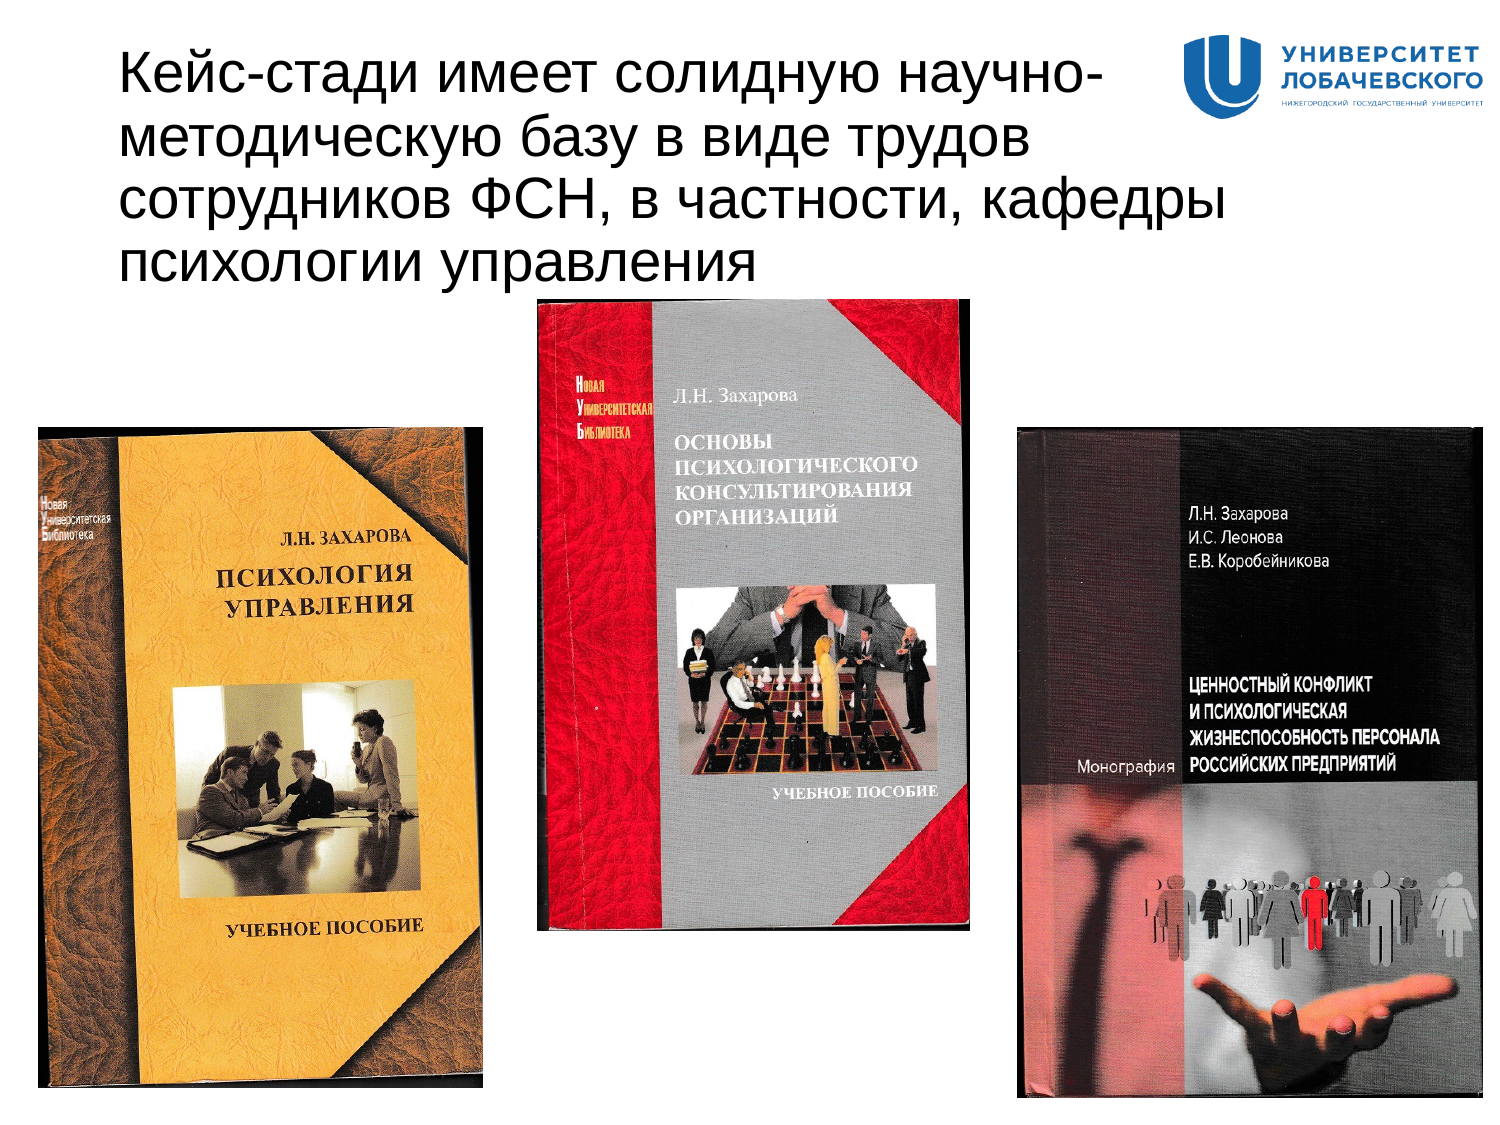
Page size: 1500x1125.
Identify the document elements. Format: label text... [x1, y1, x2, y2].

picture [1184, 34, 1483, 119]
title Кейс-стади имеет солидную научно-методическую базу в виде трудов сотрудников ФСН, в частности, кафедры психологии управления [103, 59, 1397, 278]
picture [38, 427, 483, 1088]
picture [536, 299, 971, 931]
picture [1017, 427, 1483, 1098]
